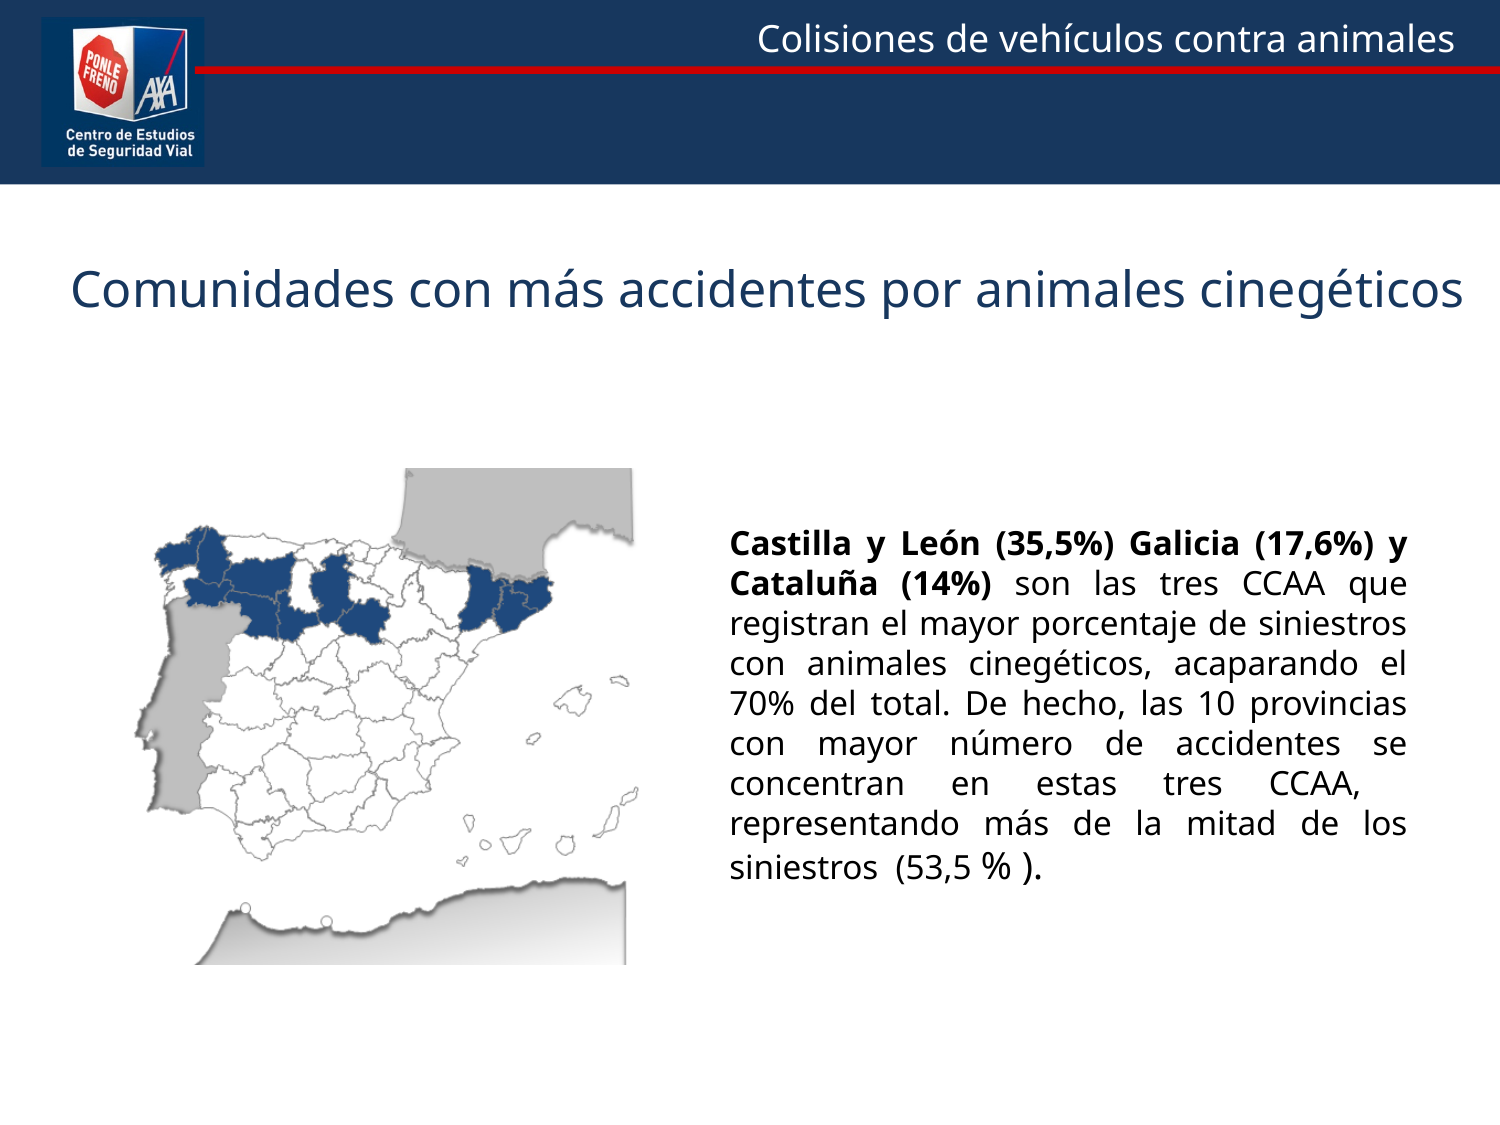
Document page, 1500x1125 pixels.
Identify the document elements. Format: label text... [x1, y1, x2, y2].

text_box Comunidades con más accidentes por animales cinegéticos [41, 167, 1495, 409]
picture [101, 467, 644, 965]
text_box [95, 54, 1388, 167]
picture [41, 17, 205, 167]
text_box Castilla y León (35,5%) Galicia (17,6%) y Cataluña (14%) son las tres CCAA que registran el mayor porcentaje de siniestros con animales cinegéticos, acaparando el 70% del total. De hecho, las 10 provincias con mayor número de accidentes se concentran en estas tres CCAA, representando más de la mitad de los siniestros (53,5 % ). [714, 515, 1424, 895]
text_box [95, 409, 1388, 846]
